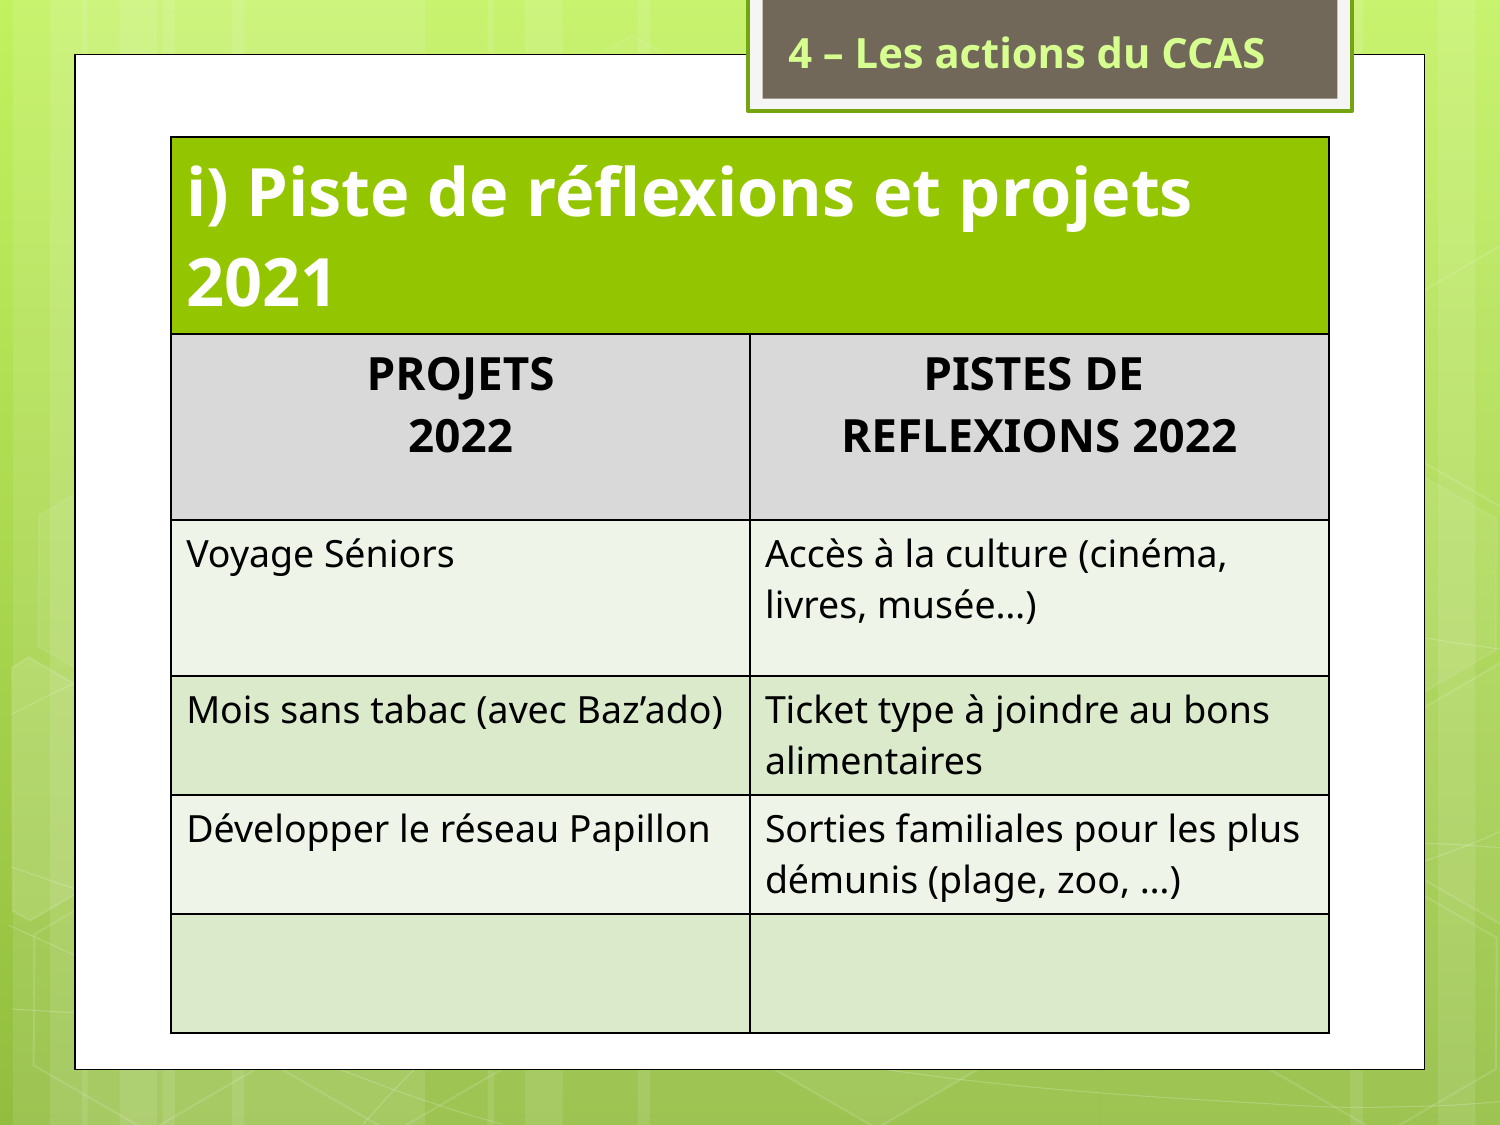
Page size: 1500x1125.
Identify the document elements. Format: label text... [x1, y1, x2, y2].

table_cell PISTES DE REFLEXIONS 2022 [751, 335, 1328, 519]
text_box 4 – Les actions du CCAS [773, 19, 1329, 85]
table_cell Sorties familiales pour les plus démunis (plage, zoo, …) [751, 796, 1328, 913]
table_cell Voyage Séniors [172, 521, 749, 675]
table_cell Développer le réseau Papillon [172, 796, 749, 913]
table_header i) Piste de réflexions et projets 2021 [172, 138, 1328, 333]
table_cell [172, 915, 749, 1032]
table_cell Accès à la culture (cinéma, livres, musée…) [751, 521, 1328, 675]
table_cell Mois sans tabac (avec Baz’ado) [172, 677, 749, 794]
table_cell [751, 915, 1328, 1032]
table_cell PROJETS 2022 [172, 335, 749, 519]
table_cell Ticket type à joindre au bons alimentaires [751, 677, 1328, 794]
